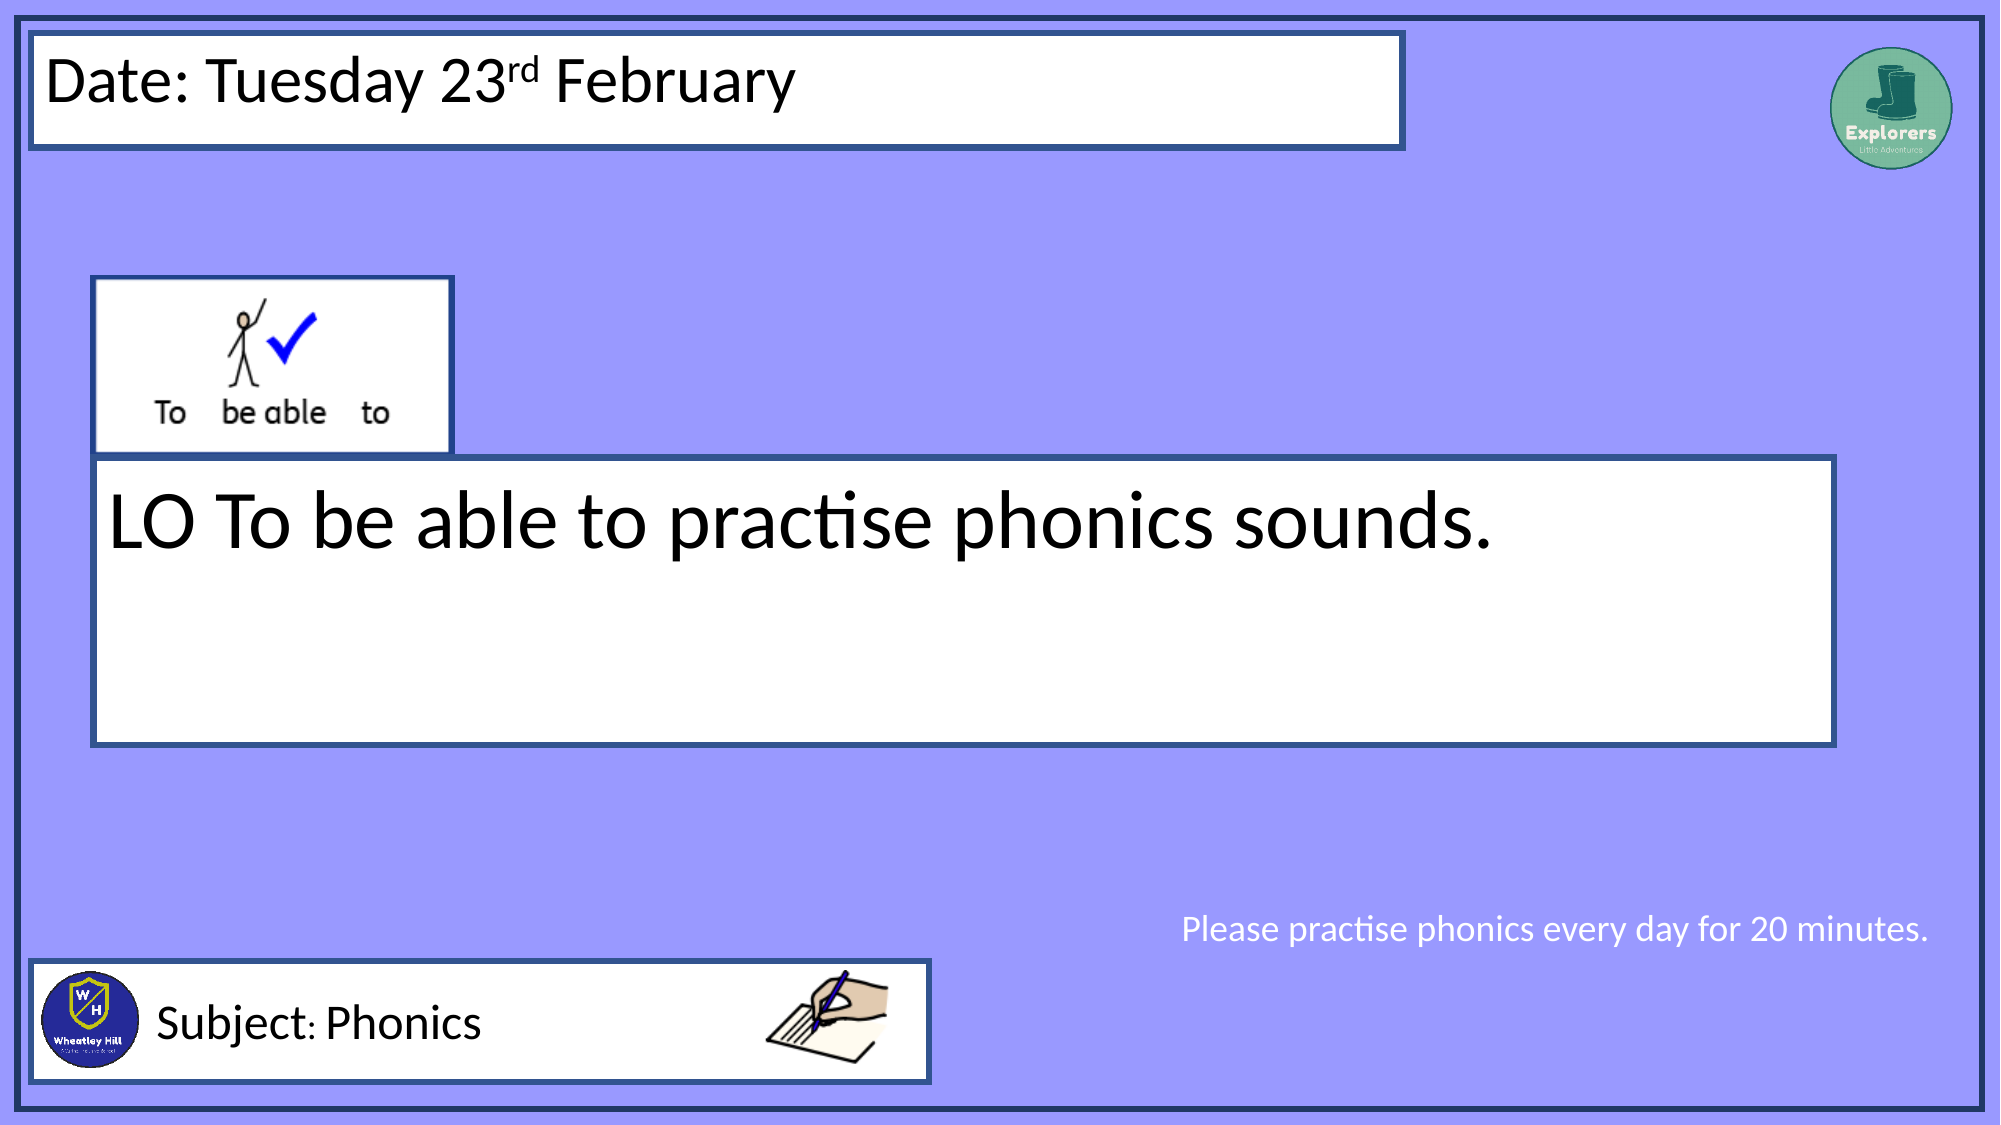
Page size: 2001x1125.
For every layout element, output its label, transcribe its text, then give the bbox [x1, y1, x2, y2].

text_box [92, 456, 1835, 746]
text_box Please practise phonics every day for 20 minutes. [1166, 896, 2000, 957]
picture [41, 971, 139, 1068]
picture [762, 970, 899, 1076]
text_box Date: Tuesday 23rd February [31, 27, 1479, 123]
picture [1799, 16, 1983, 200]
text_box LO To be able to practise phonics sounds. [93, 457, 1805, 573]
text_box [16, 17, 1983, 1110]
text_box [30, 32, 1403, 149]
text_box [30, 960, 930, 1083]
text_box Subject: Phonics [141, 981, 762, 1057]
picture [90, 275, 455, 457]
